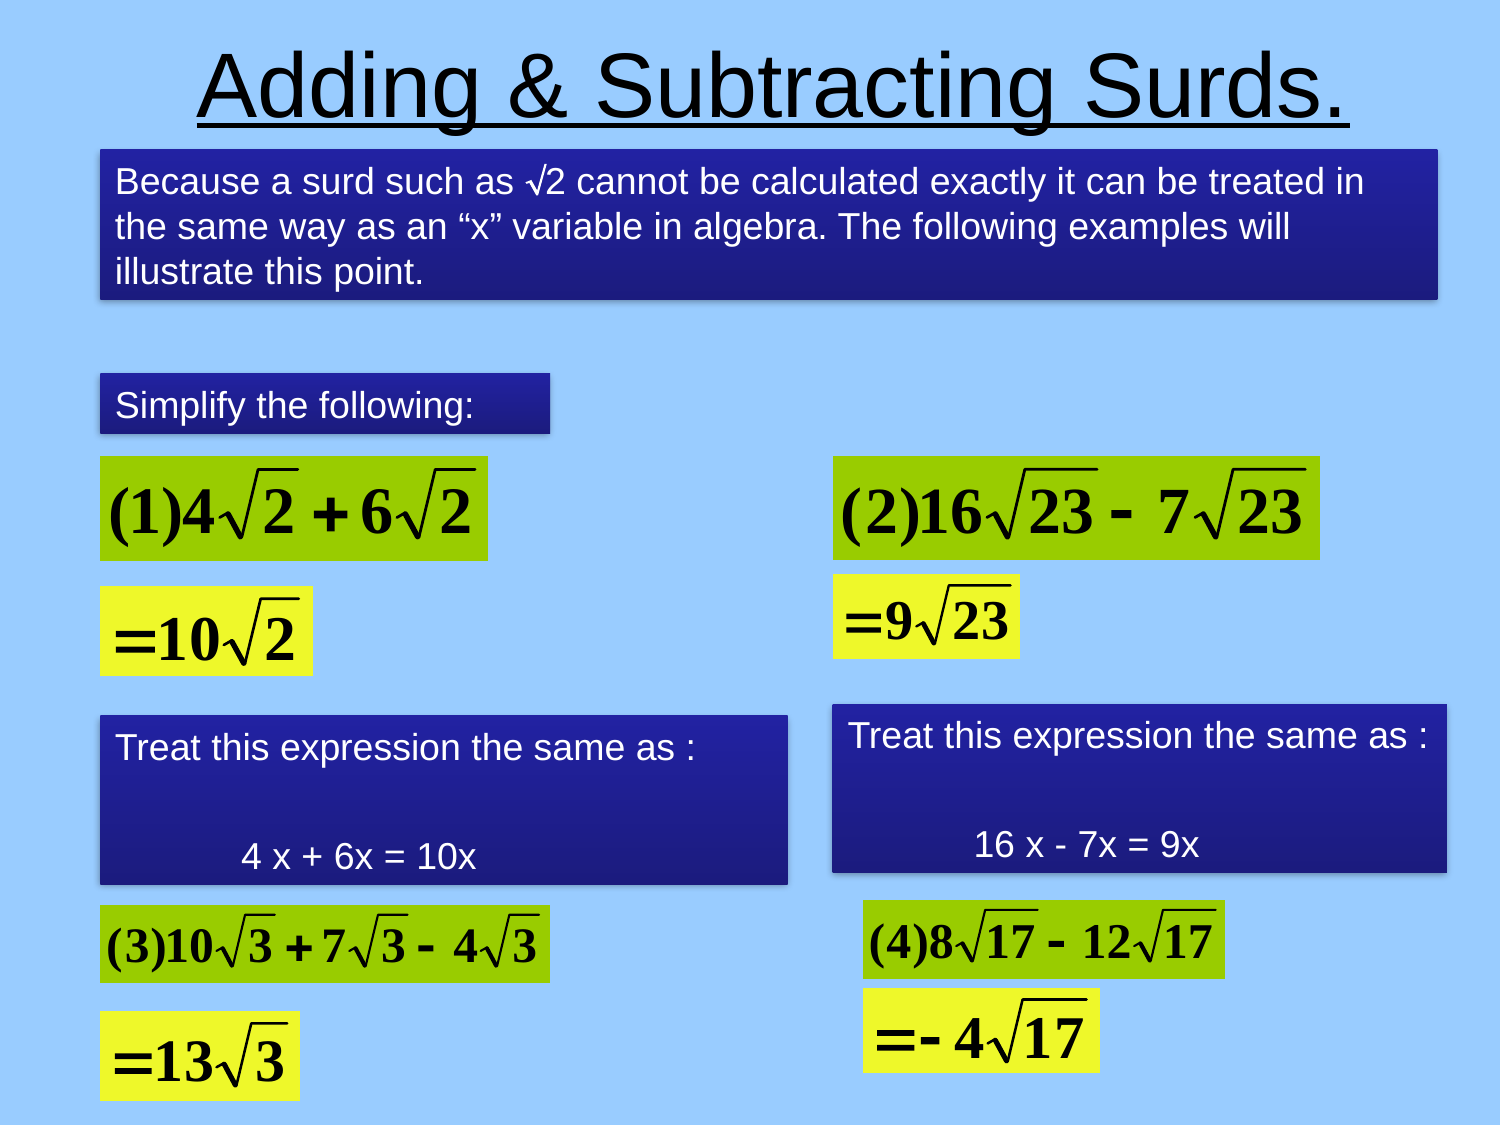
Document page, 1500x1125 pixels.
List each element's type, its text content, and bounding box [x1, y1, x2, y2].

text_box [99, 904, 551, 984]
text_box Simplify the following: [100, 373, 551, 434]
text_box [99, 585, 313, 677]
text_box Because a surd such as 2 cannot be calculated exactly it can be treated in the same way as an “x” variable in algebra. The following examples will illustrate this point. [100, 149, 1438, 300]
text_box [99, 455, 488, 562]
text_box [862, 987, 1101, 1074]
text_box Treat this expression the same as : 16 x - 7x = 9x [832, 704, 1447, 873]
title Adding & Subtracting Surds. [135, 30, 1411, 132]
text_box Treat this expression the same as : 4 x + 6x = 10x [100, 715, 788, 885]
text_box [832, 573, 1021, 659]
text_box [100, 1011, 301, 1102]
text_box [832, 455, 1321, 561]
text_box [862, 899, 1226, 980]
